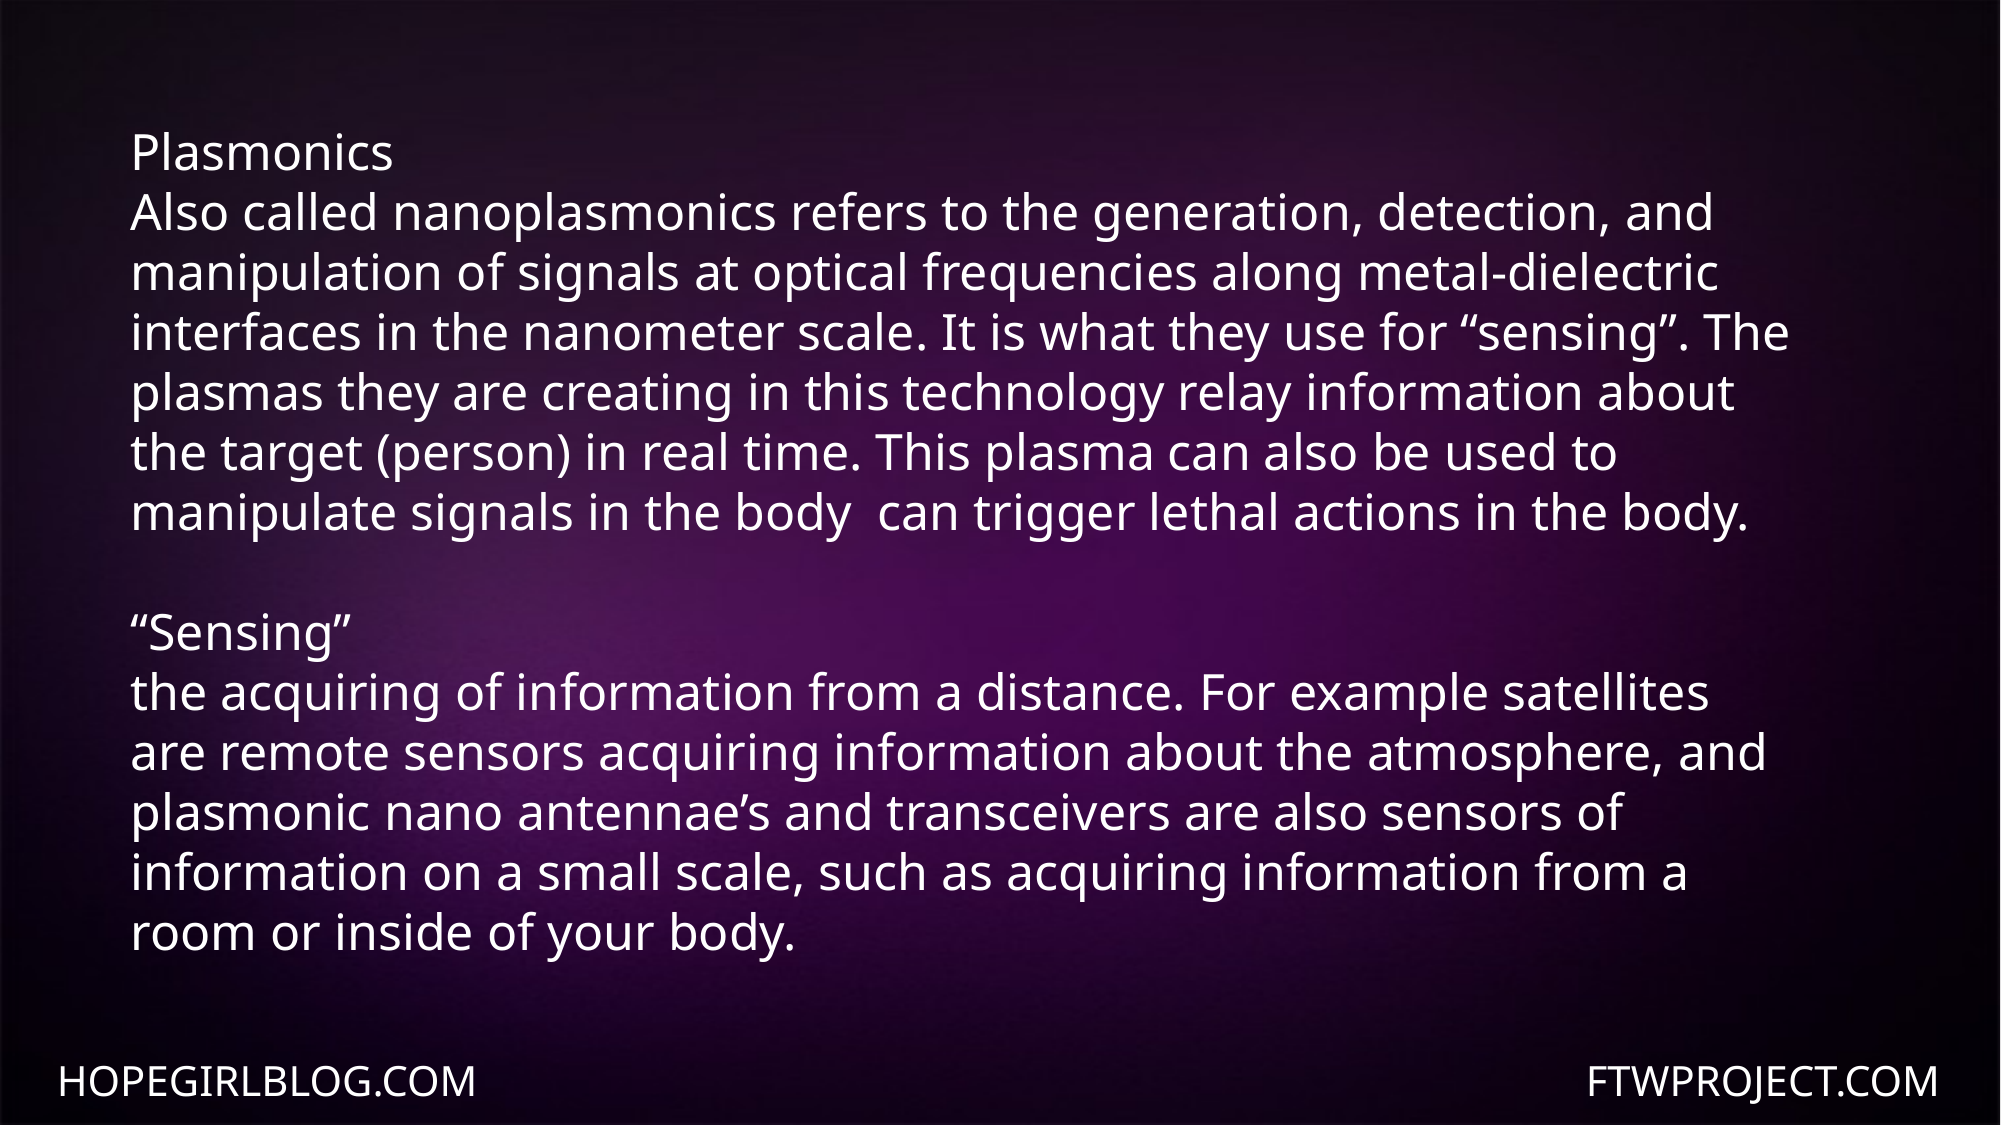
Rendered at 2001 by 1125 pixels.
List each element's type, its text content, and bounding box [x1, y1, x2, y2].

text_box HOPEGIRLBLOG.COM [42, 1047, 518, 1113]
picture [0, 0, 2001, 1125]
text_box Plasmonics Also called nanoplasmonics refers to the generation, detection, and manipulation of signals at optical frequencies along metal-dielectric interfaces in the nanometer scale. It is what they use for “sensing”. The plasmas they are creating in this technology relay information about the target (person) in real time. This plasma can also be used to manipulate signals in the body can trigger lethal actions in the body. “Sensing” the acquiring of information from a distance. For example satellites are remote sensors acquiring information about the atmosphere, and plasmonic nano antennae’s and transceivers are also sensors of information on a small scale, such as acquiring information from a room or inside of your body. [115, 113, 1811, 968]
text_box FTWPROJECT.COM [1571, 1047, 1972, 1113]
